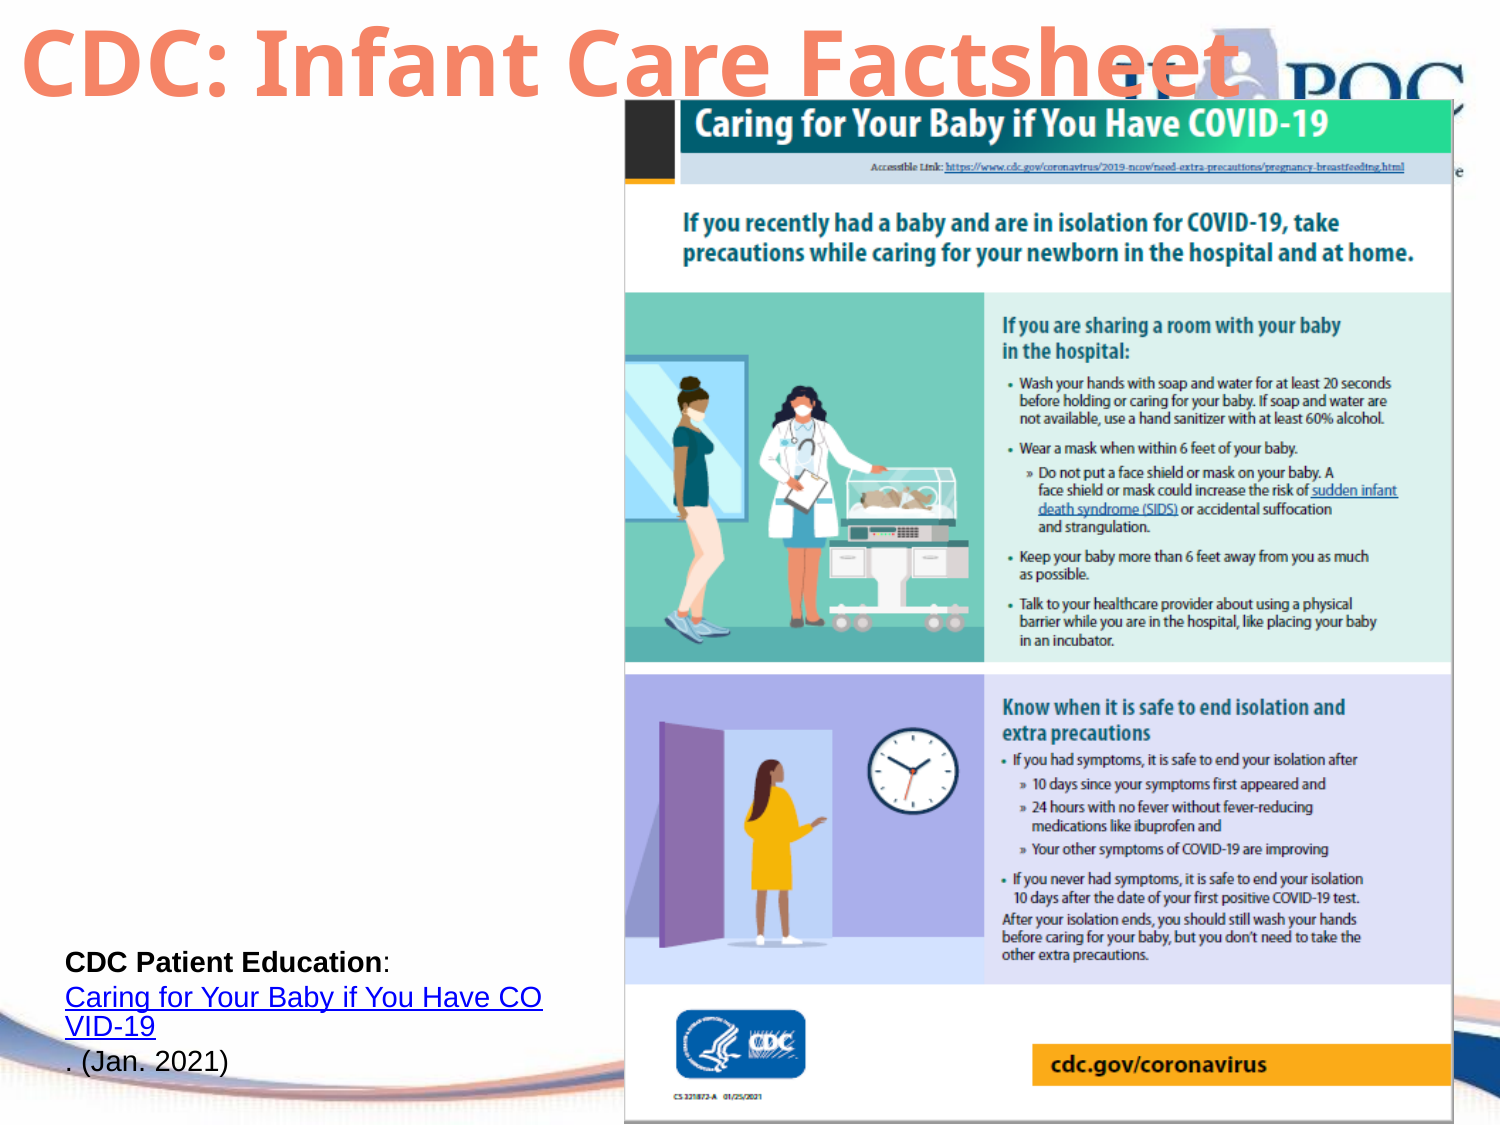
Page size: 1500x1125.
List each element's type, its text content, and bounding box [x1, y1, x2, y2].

picture [0, 0, 1500, 1125]
text_box CDC Patient Education: Caring for Your Baby if You Have COVID-19. (Jan. 2021) [49, 935, 575, 1091]
title CDC: Infant Care Factsheet [4, 0, 1413, 129]
